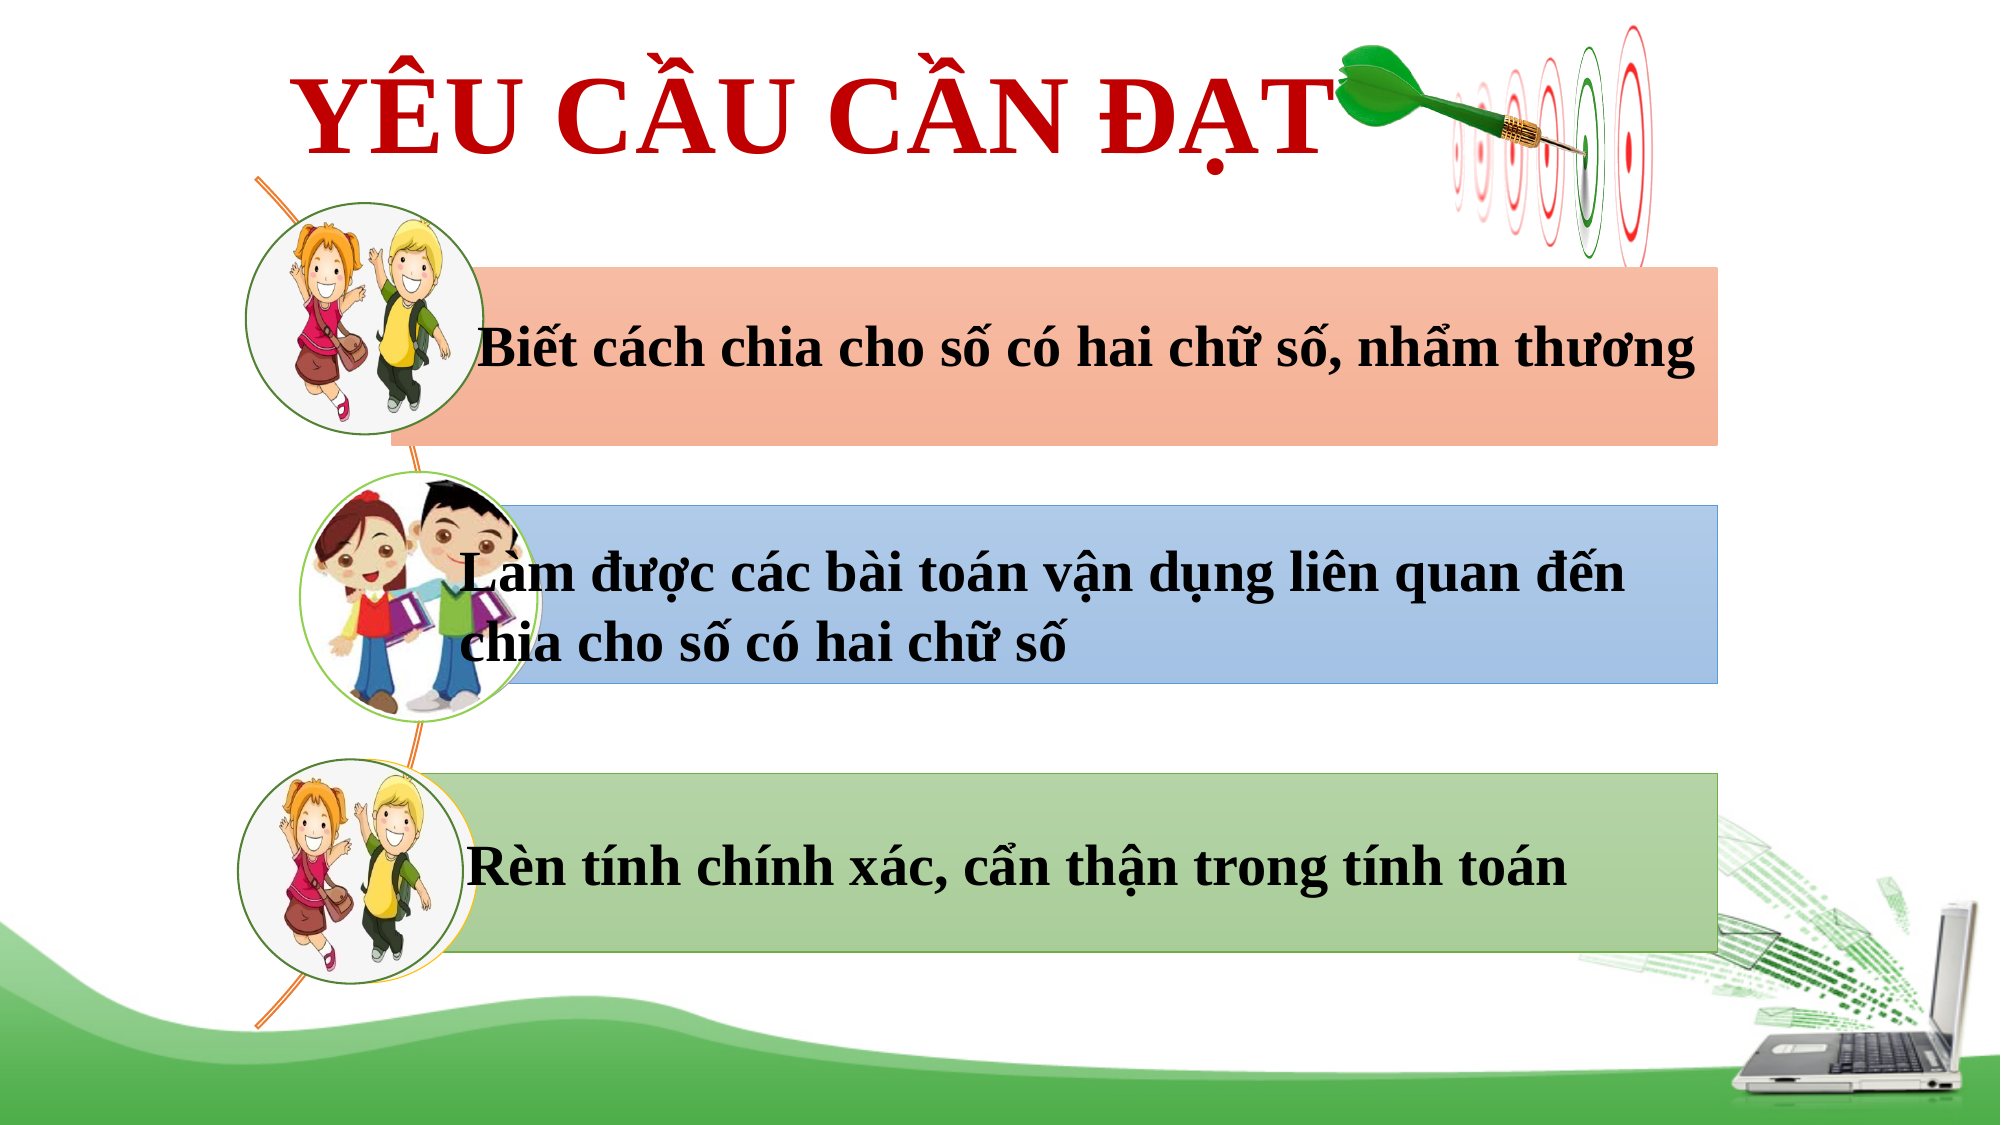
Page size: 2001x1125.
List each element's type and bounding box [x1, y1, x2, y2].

picture [0, 0, 2000, 1125]
text_box [262, 155, 1725, 1050]
